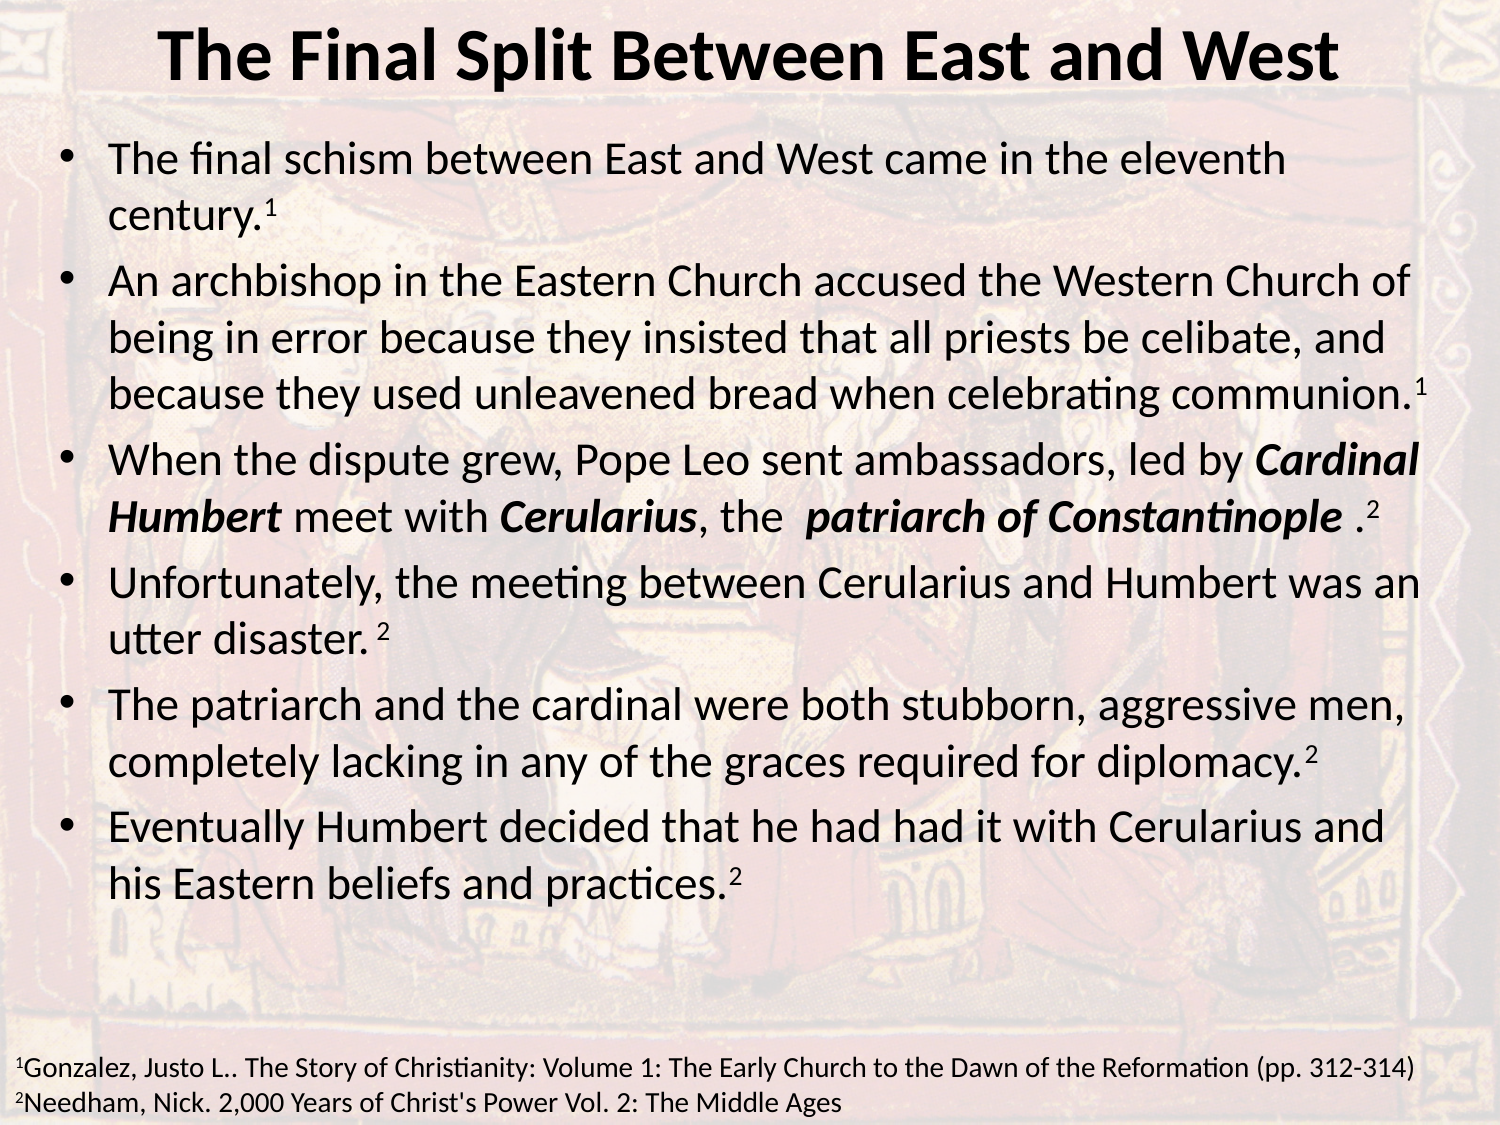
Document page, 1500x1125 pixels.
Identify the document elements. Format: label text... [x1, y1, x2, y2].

list The final schism between East and West came in the eleventh century.1 An archbishop in the Eastern Church accused the Western Church of being in error because they insisted that all priests be celibate, and because they used unleavened bread when celebrating communion.1 When the dispute grew, Pope Leo sent ambassadors, led by Cardinal Humbert meet with Cerularius, the patriarch of Constantinople .2 Unfortunately, the meeting between Cerularius and Humbert was an utter disaster. 2 The patriarch and the cardinal were both stubborn, aggressive men, completely lacking in any of the graces required for diplomacy.2 Eventually Humbert decided that he had had it with Cerularius and his Eastern beliefs and practices.2 [43, 119, 1457, 1041]
title The Final Split Between East and West [0, 0, 1500, 100]
text_box 1Gonzalez, Justo L.. The Story of Christianity: Volume 1: The Early Church to the Dawn of the Reformation (pp. 312-314) 2Needham, Nick. 2,000 Years of Christ's Power Vol. 2: The Middle Ages [0, 1041, 1500, 1125]
